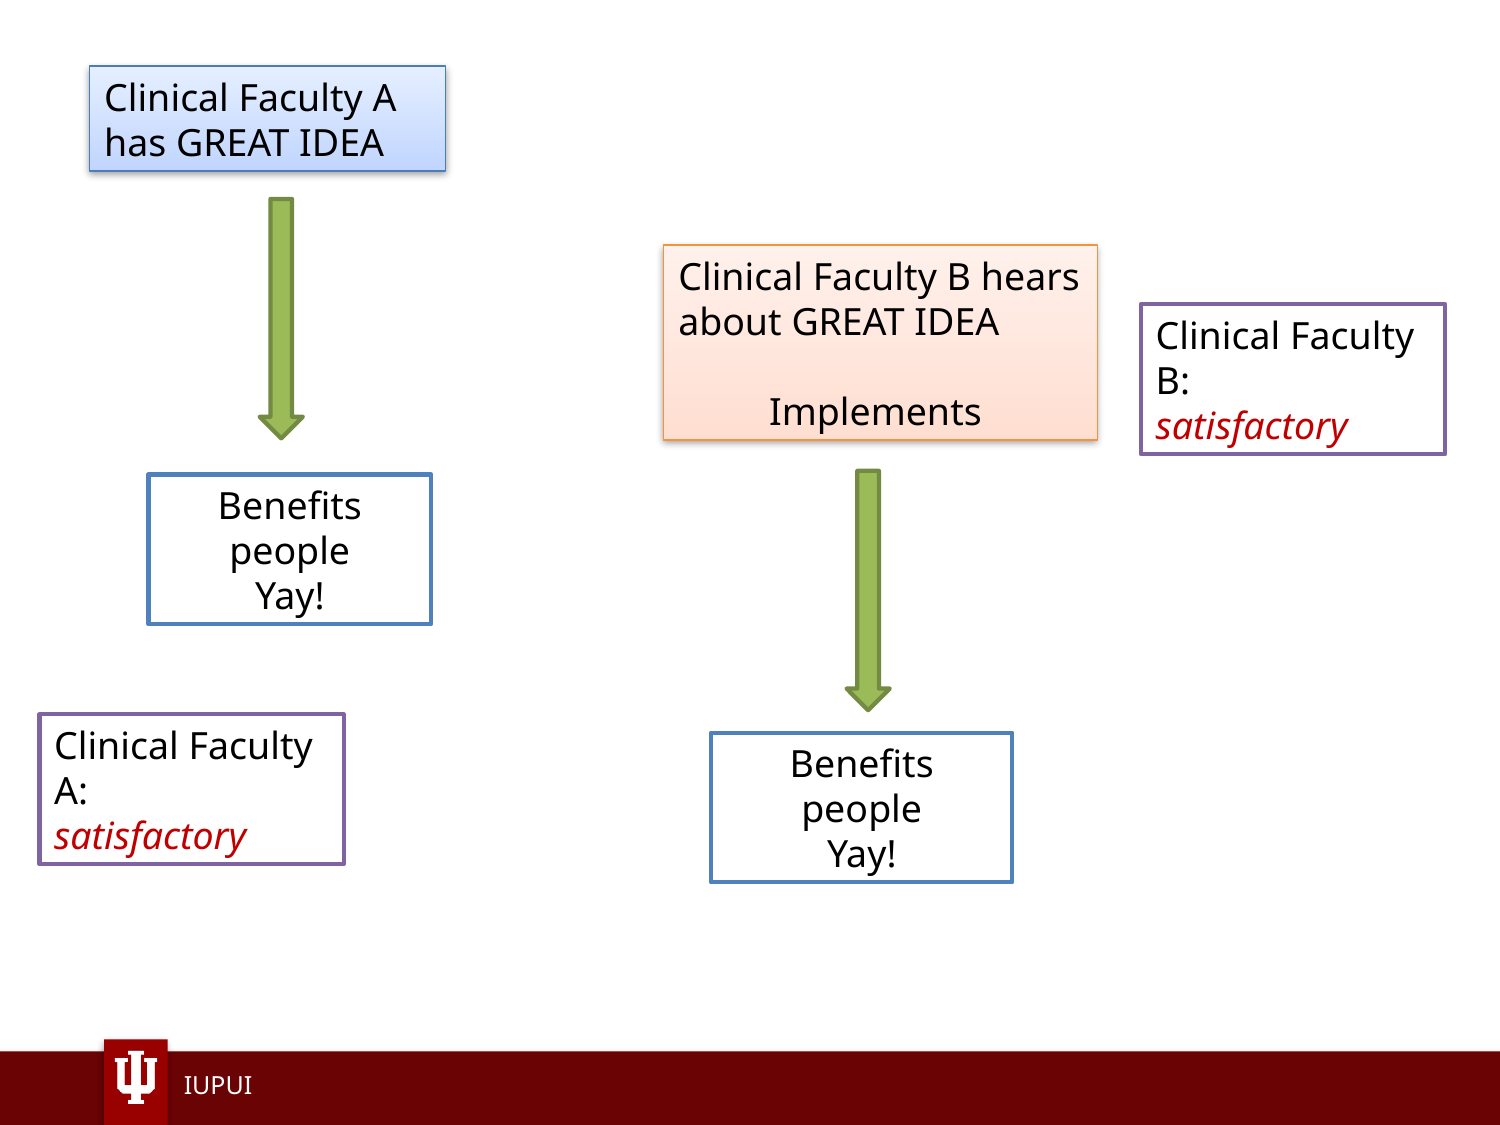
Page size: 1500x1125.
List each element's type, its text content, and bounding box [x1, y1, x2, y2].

text_box Clinical Faculty A: satisfactory [37, 712, 346, 866]
text_box Clinical Faculty B: satisfactory [1139, 302, 1447, 456]
text_box [257, 196, 305, 441]
text_box Benefits people Yay! [146, 472, 433, 626]
text_box Clinical Faculty A has GREAT IDEA [89, 65, 446, 172]
text_box Clinical Faculty B hears about GREAT IDEA Implements [663, 244, 1098, 441]
text_box Benefits people Yay! [709, 731, 1014, 884]
text_box [844, 468, 892, 713]
